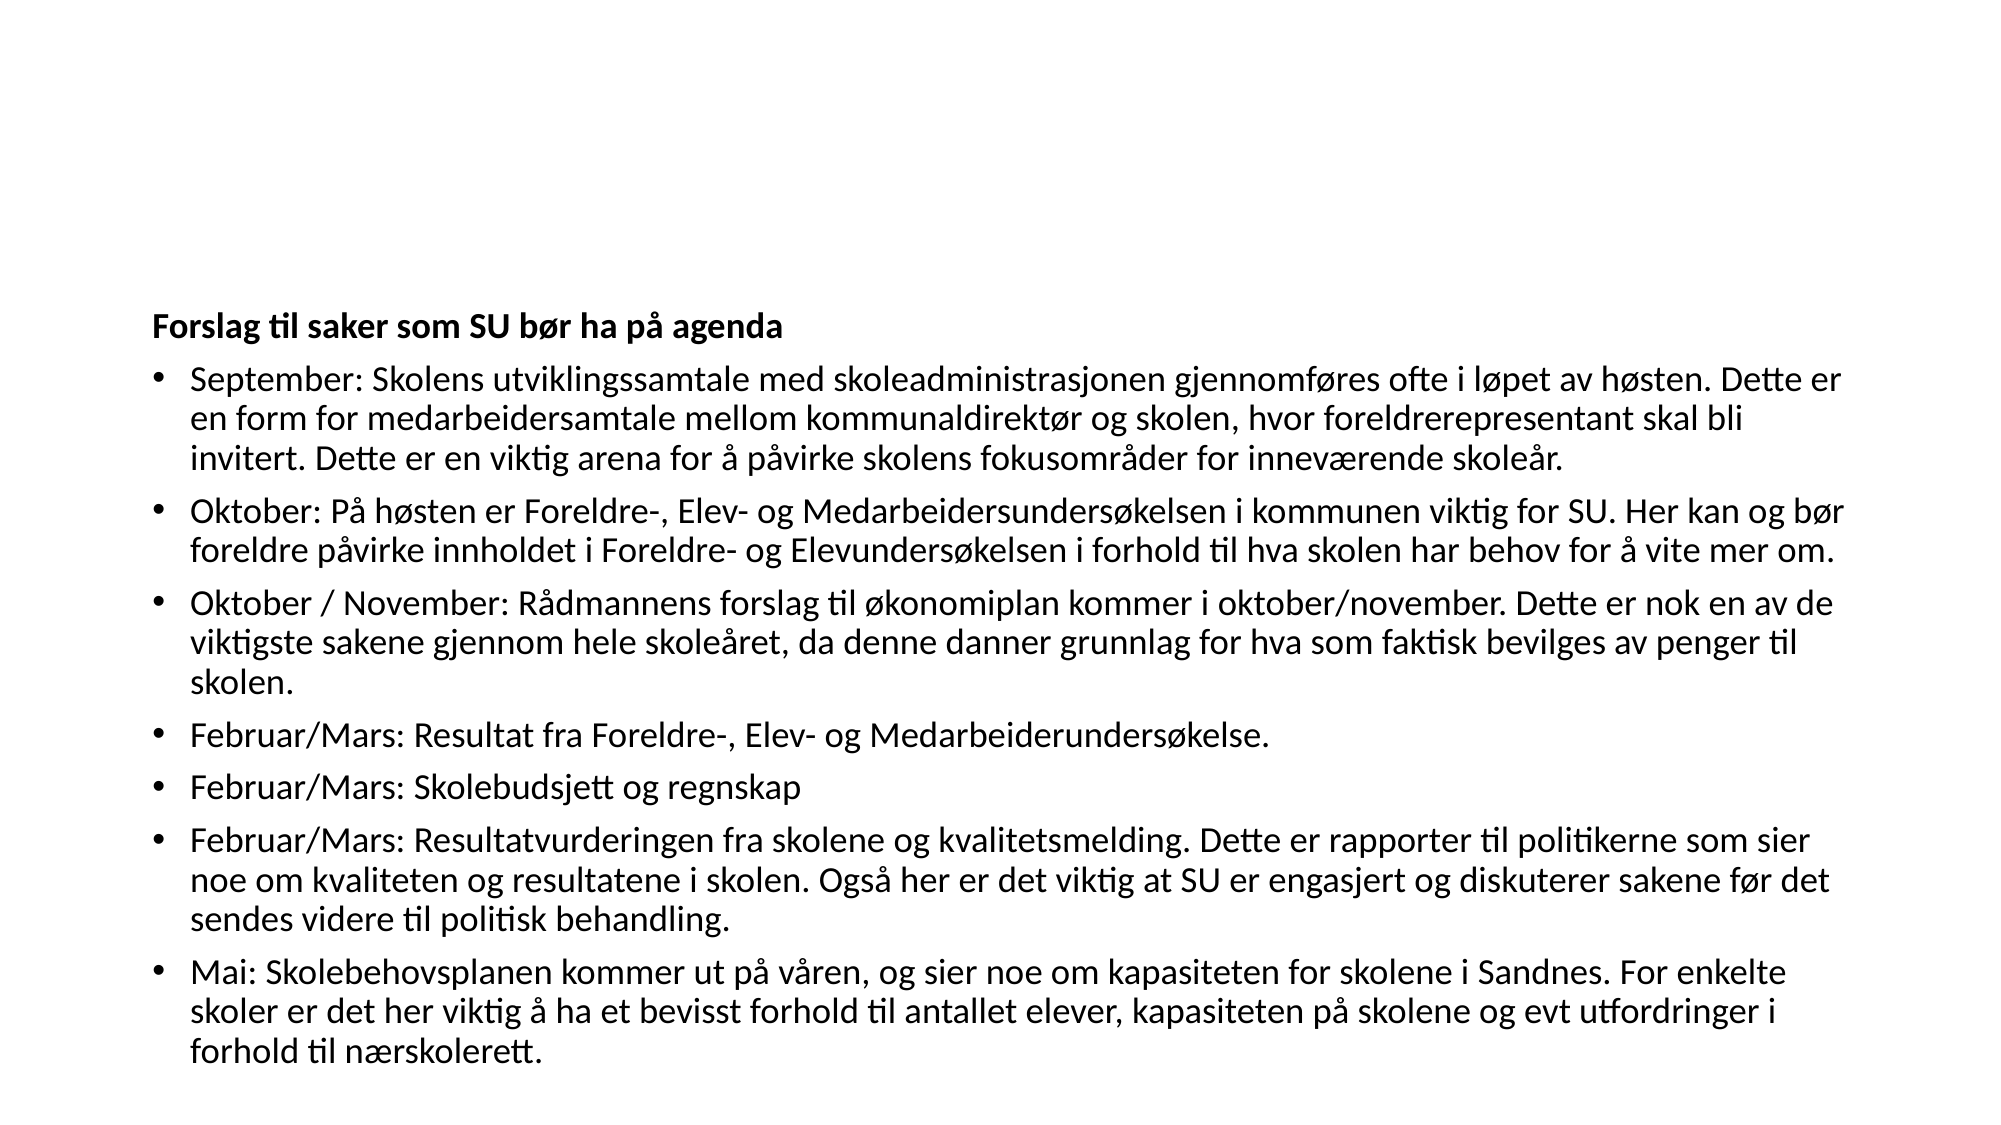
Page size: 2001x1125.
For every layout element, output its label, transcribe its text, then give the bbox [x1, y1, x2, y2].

list Forslag til saker som SU bør ha på agenda September: Skolens utviklingssamtale med skoleadministrasjonen gjennomføres ofte i løpet av høsten. Dette er en form for medarbeidersamtale mellom kommunaldirektør og skolen, hvor foreldrerepresentant skal bli invitert. Dette er en viktig arena for å påvirke skolens fokusområder for inneværende skoleår. Oktober: På høsten er Foreldre-, Elev- og Medarbeidersundersøkelsen i kommunen viktig for SU. Her kan og bør foreldre påvirke innholdet i Foreldre- og Elevundersøkelsen i forhold til hva skolen har behov for å vite mer om. Oktober / November: Rådmannens forslag til økonomiplan kommer i oktober/november. Dette er nok en av de viktigste sakene gjennom hele skoleåret, da denne danner grunnlag for hva som faktisk bevilges av penger til skolen. Februar/Mars: Resultat fra Foreldre-, Elev- og Medarbeiderundersøkelse. Februar/Mars: Skolebudsjett og regnskap Februar/Mars: Resultatvurderingen fra skolene og kvalitetsmelding. Dette er rapporter til politikerne som sier noe om kvaliteten og resultatene i skolen. Også her er det viktig at SU er engasjert og diskuterer sakene før det sendes videre til politisk behandling. Mai: Skolebehovsplanen kommer ut på våren, og sier noe om kapasiteten for skolene i Sandnes. For enkelte skoler er det her viktig å ha et bevisst forhold til antallet elever, kapasiteten på skolene og evt utfordringer i forhold til nærskolerett. [137, 299, 1863, 1106]
